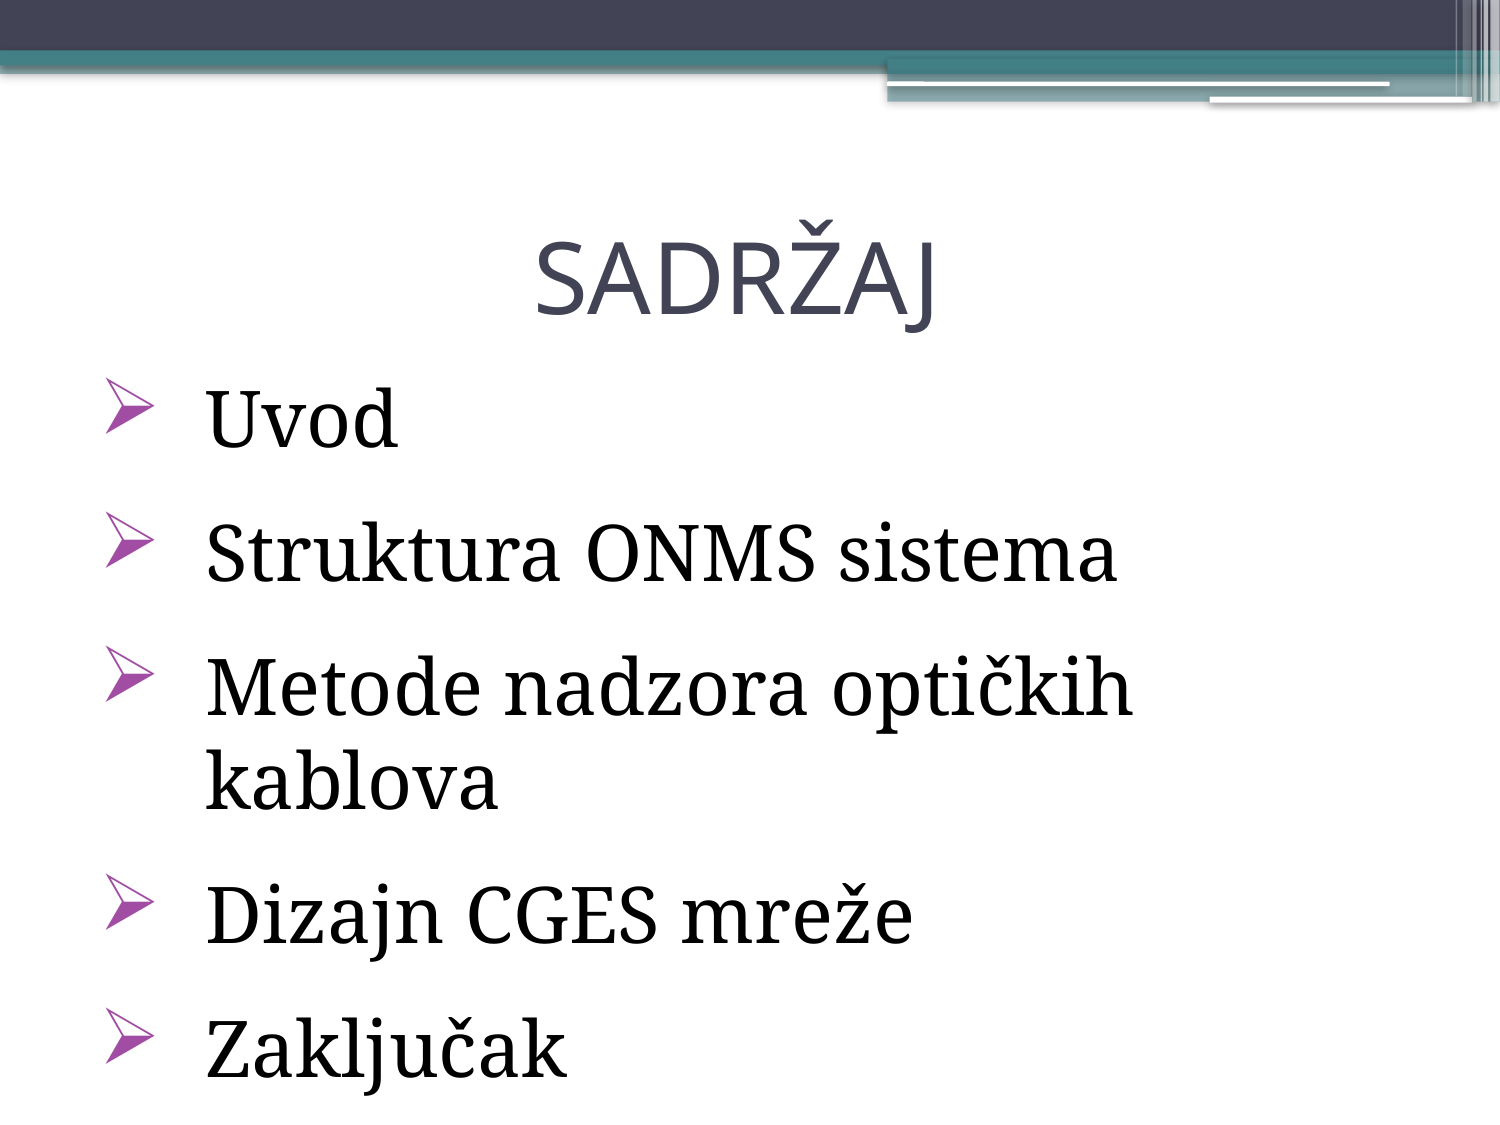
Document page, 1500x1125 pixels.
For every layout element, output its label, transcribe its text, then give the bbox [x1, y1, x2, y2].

title SADRŽAJ [75, 187, 1425, 361]
list Uvod Struktura ONMS sistema Metode nadzora optičkih kablova Dizajn CGES mreže Zaključak [75, 361, 1459, 1106]
